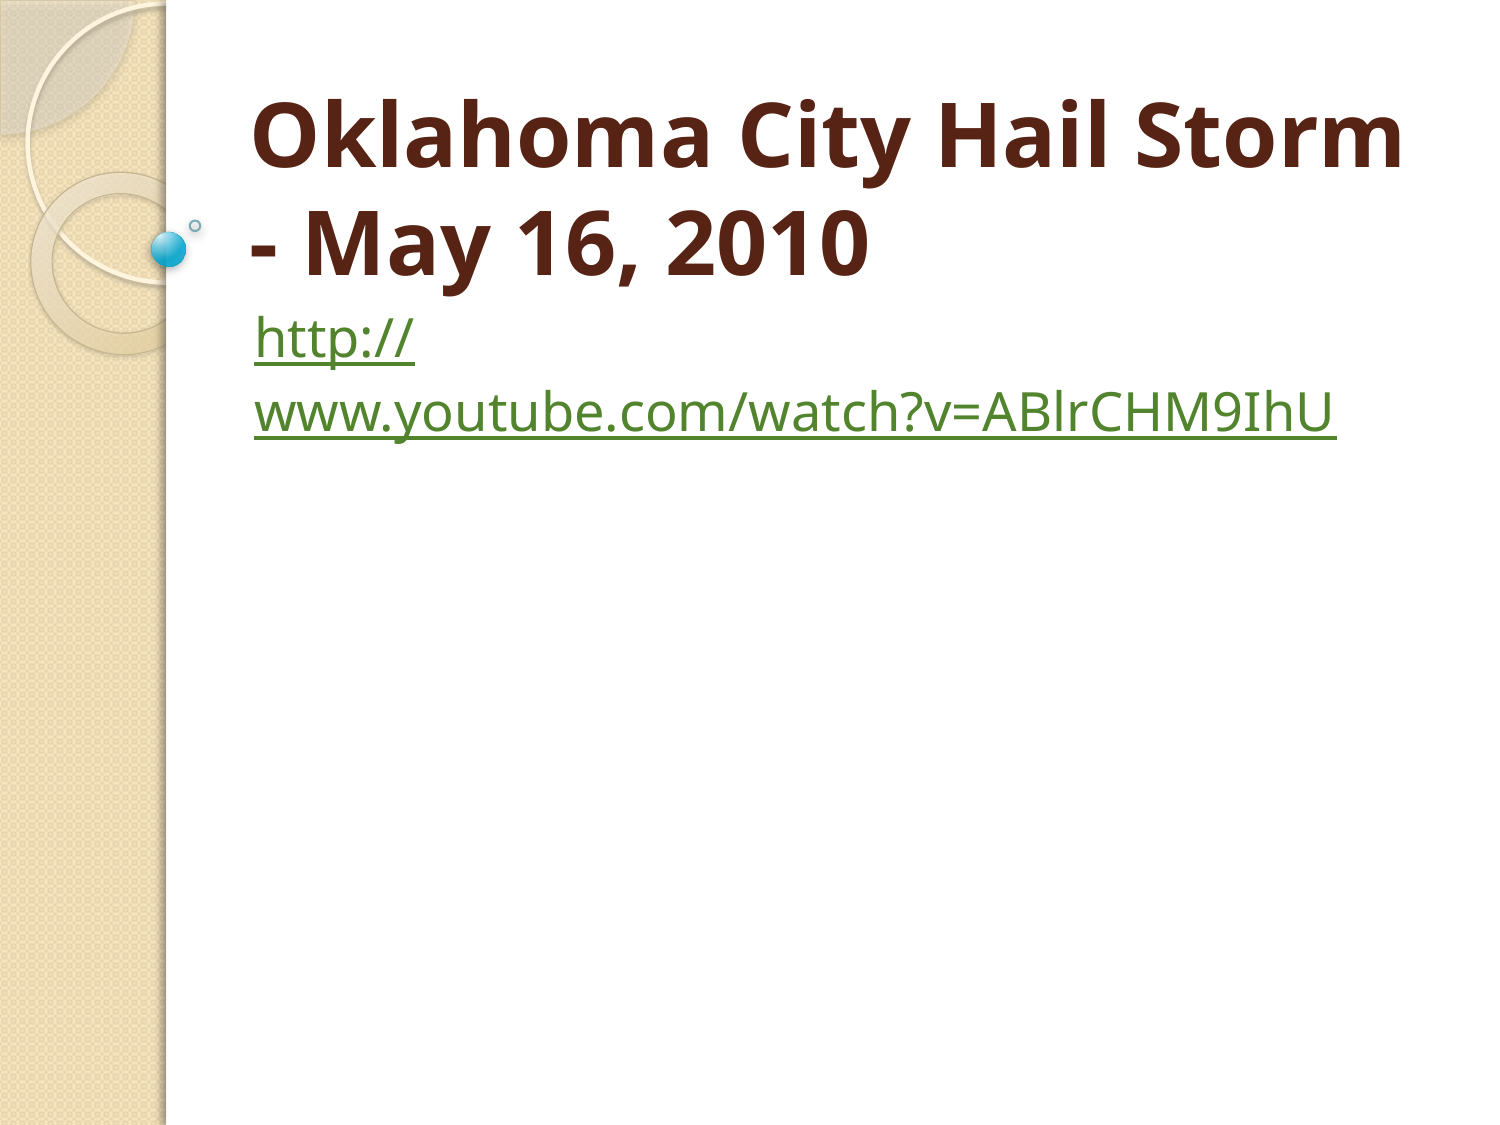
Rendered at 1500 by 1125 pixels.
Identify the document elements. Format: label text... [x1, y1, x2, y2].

subtitle http://www.youtube.com/watch?v=ABlrCHM9IhU [234, 303, 1450, 591]
title Oklahoma City Hail Storm - May 16, 2010 [234, 59, 1450, 301]
